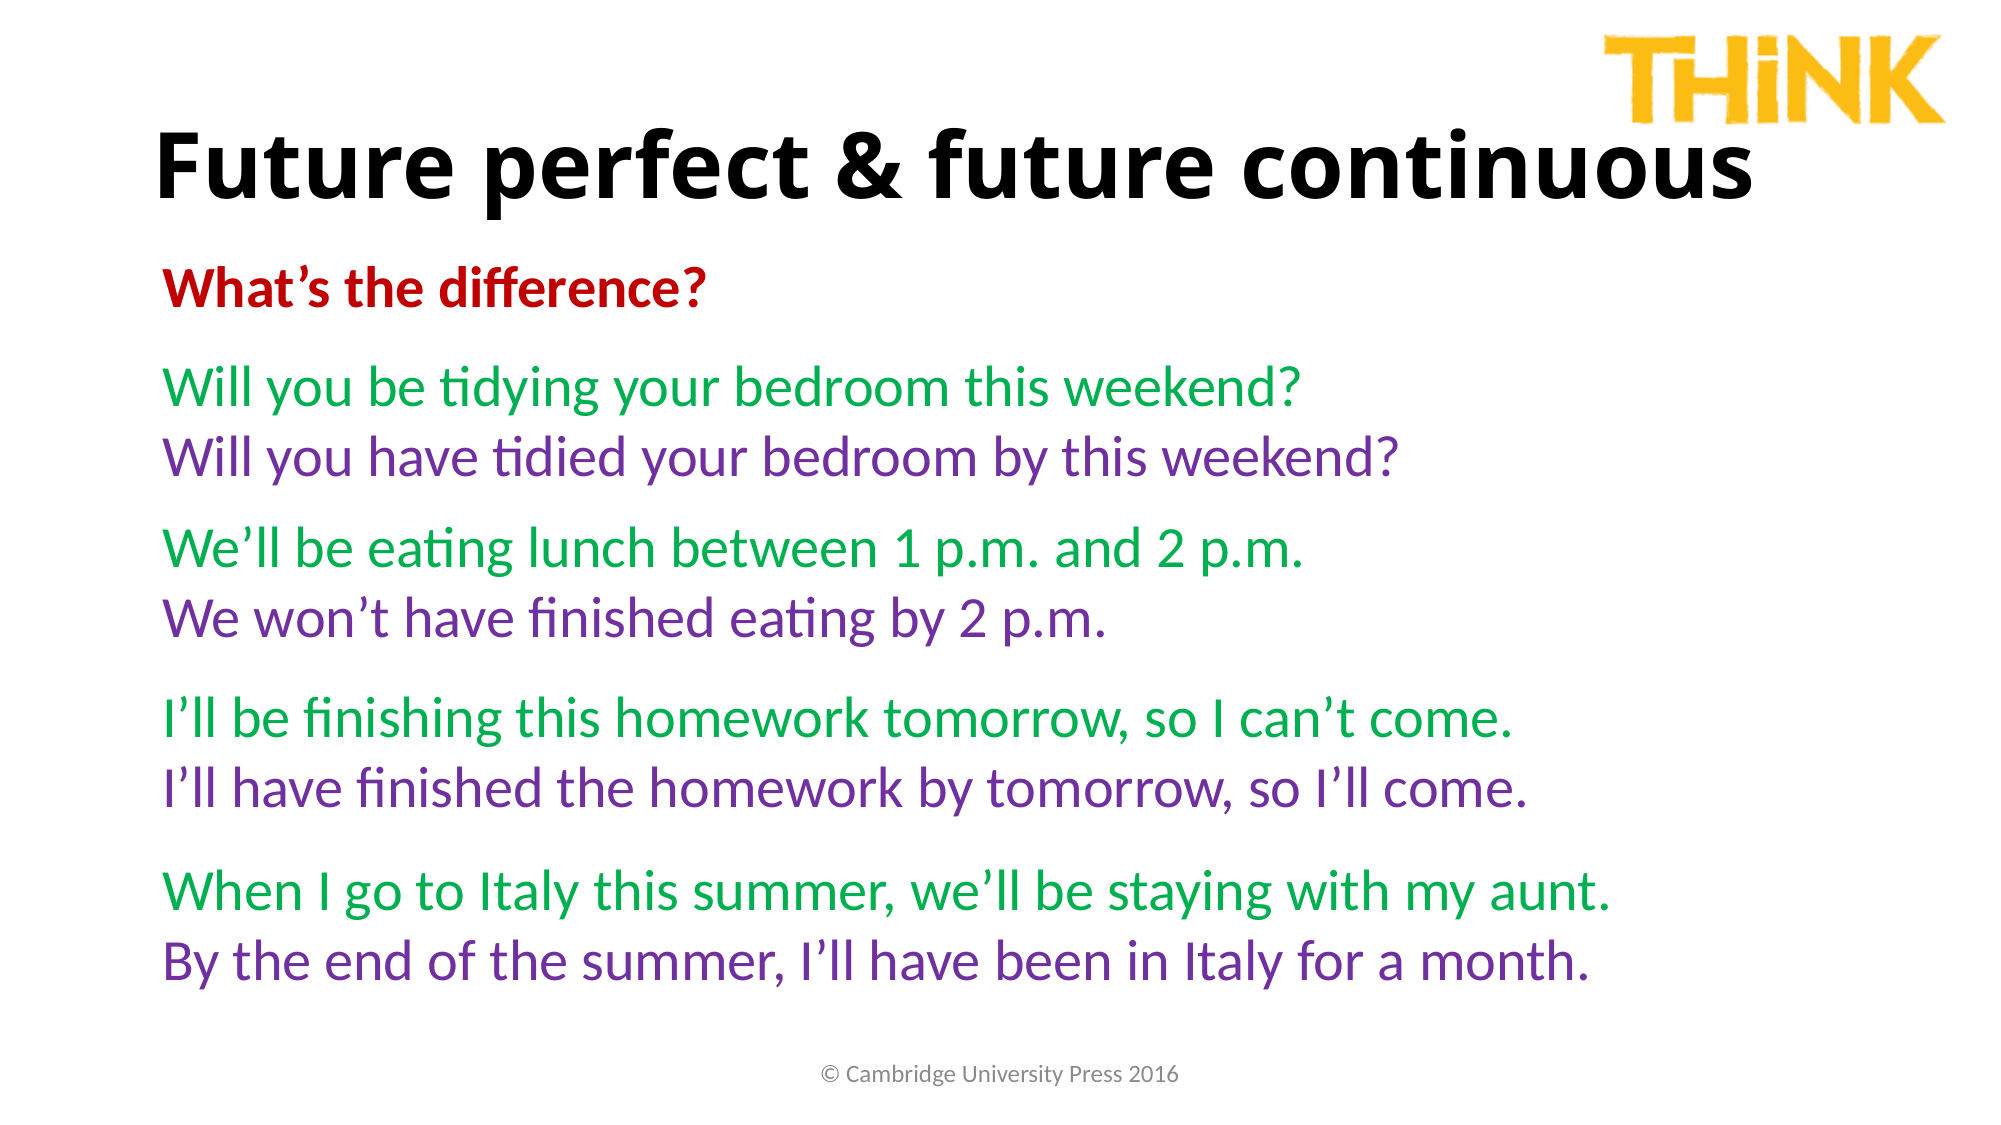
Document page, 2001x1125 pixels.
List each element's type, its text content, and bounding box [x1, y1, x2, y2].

picture [4, 0, 2000, 171]
text_box When I go to Italy this summer, we’ll be staying with my aunt. By the end of the summer, I’ll have been in Italy for a month. [147, 844, 1825, 1000]
footer © Cambridge University Press 2016 [662, 1042, 1338, 1103]
title Future perfect & future continuous [137, 171, 1863, 278]
text_box Will you be tidying your bedroom this weekend? Will you have tidied your bedroom by this weekend? [147, 340, 1788, 496]
text_box What’s the difference? [147, 241, 821, 327]
text_box I’ll be finishing this homework tomorrow, so I can’t come. I’ll have finished the homework by tomorrow, so I’ll come. [147, 672, 1956, 827]
text_box We’ll be eating lunch between 1 p.m. and 2 p.m. We won’t have finished eating by 2 p.m. [147, 502, 1866, 657]
